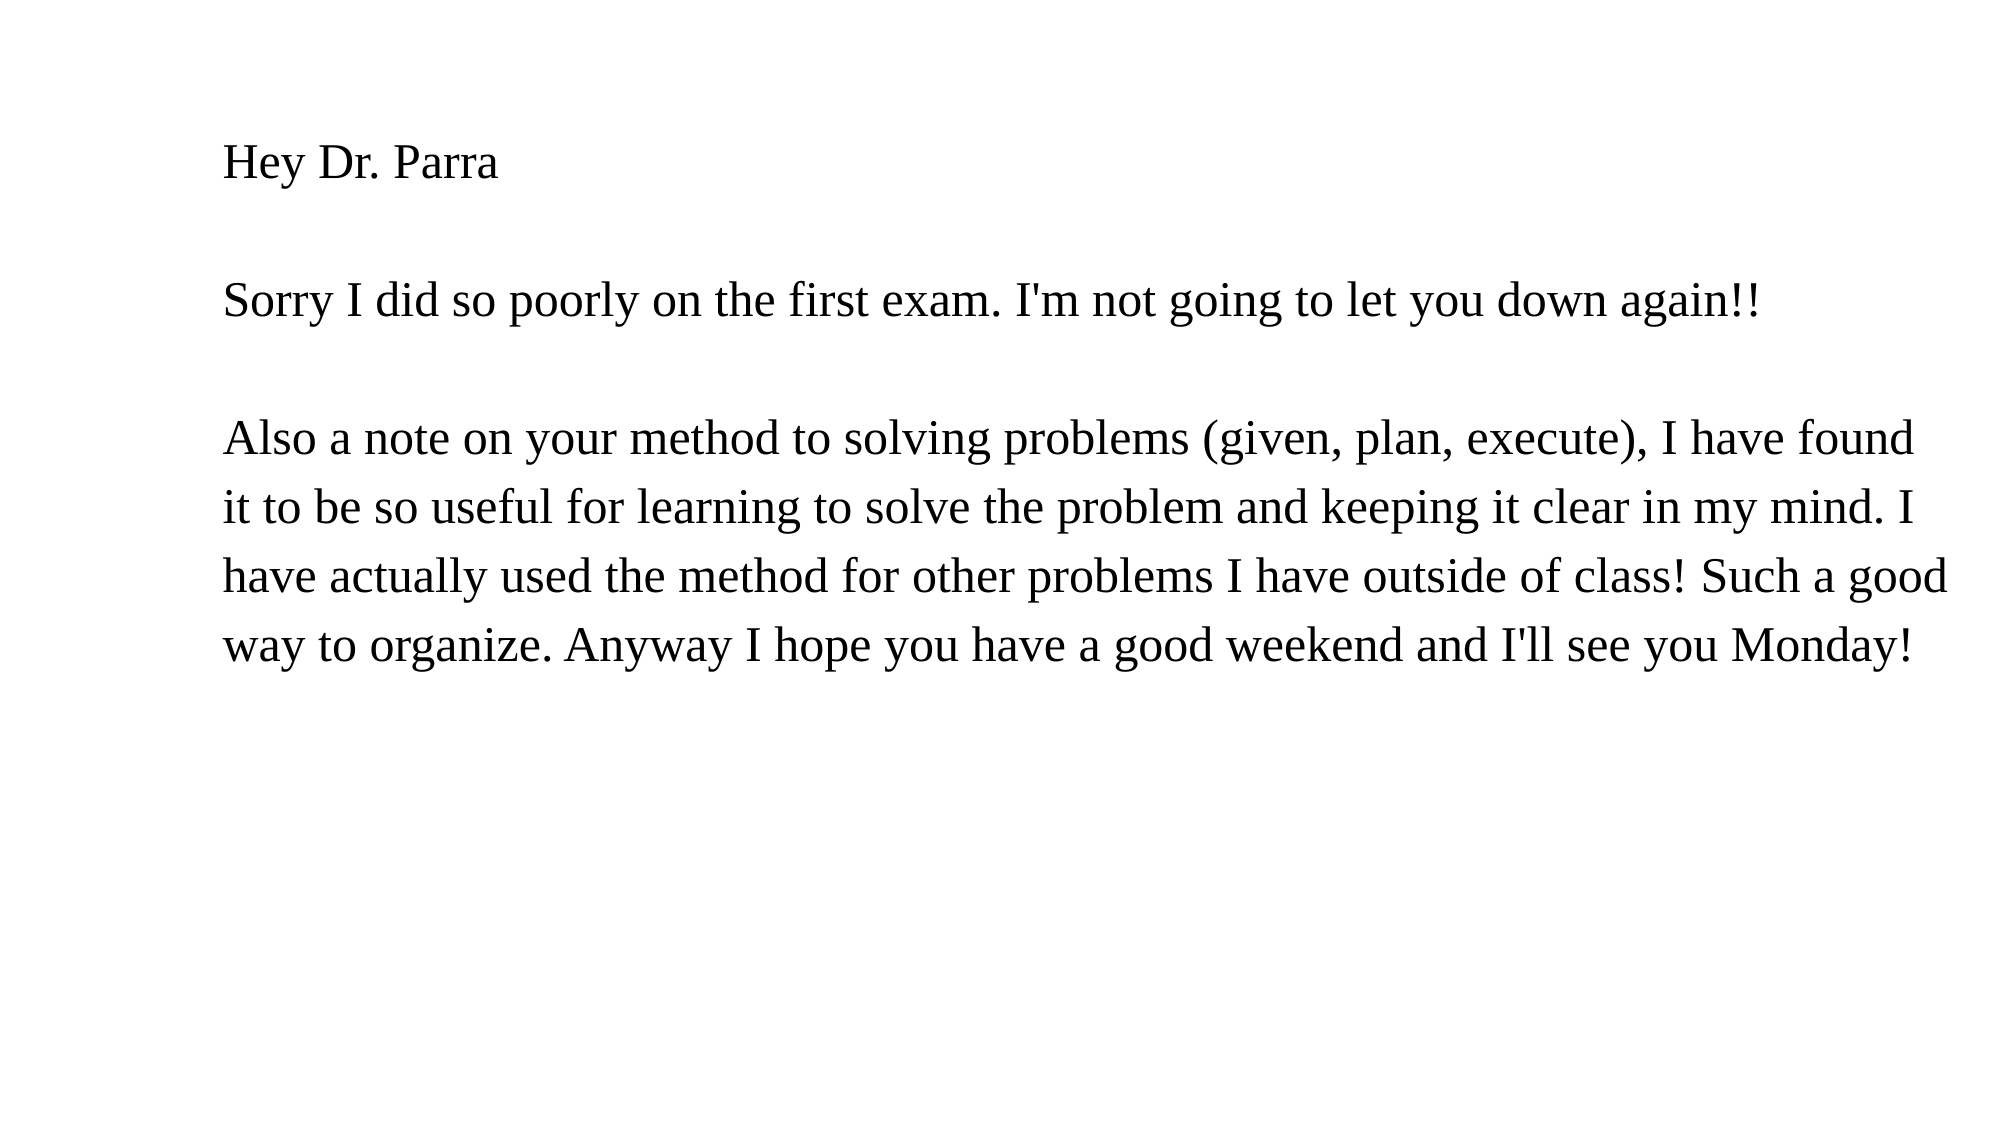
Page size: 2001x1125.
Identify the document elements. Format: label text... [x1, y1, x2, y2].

text_box Hey Dr. Parra Sorry I did so poorly on the first exam. I'm not going to let you down again!! Also a note on your method to solving problems (given, plan, execute), I have found it to be so useful for learning to solve the problem and keeping it clear in my mind. I have actually used the method for other problems I have outside of class! Such a good way to organize. Anyway I hope you have a good weekend and I'll see you Monday! [207, 111, 1970, 679]
